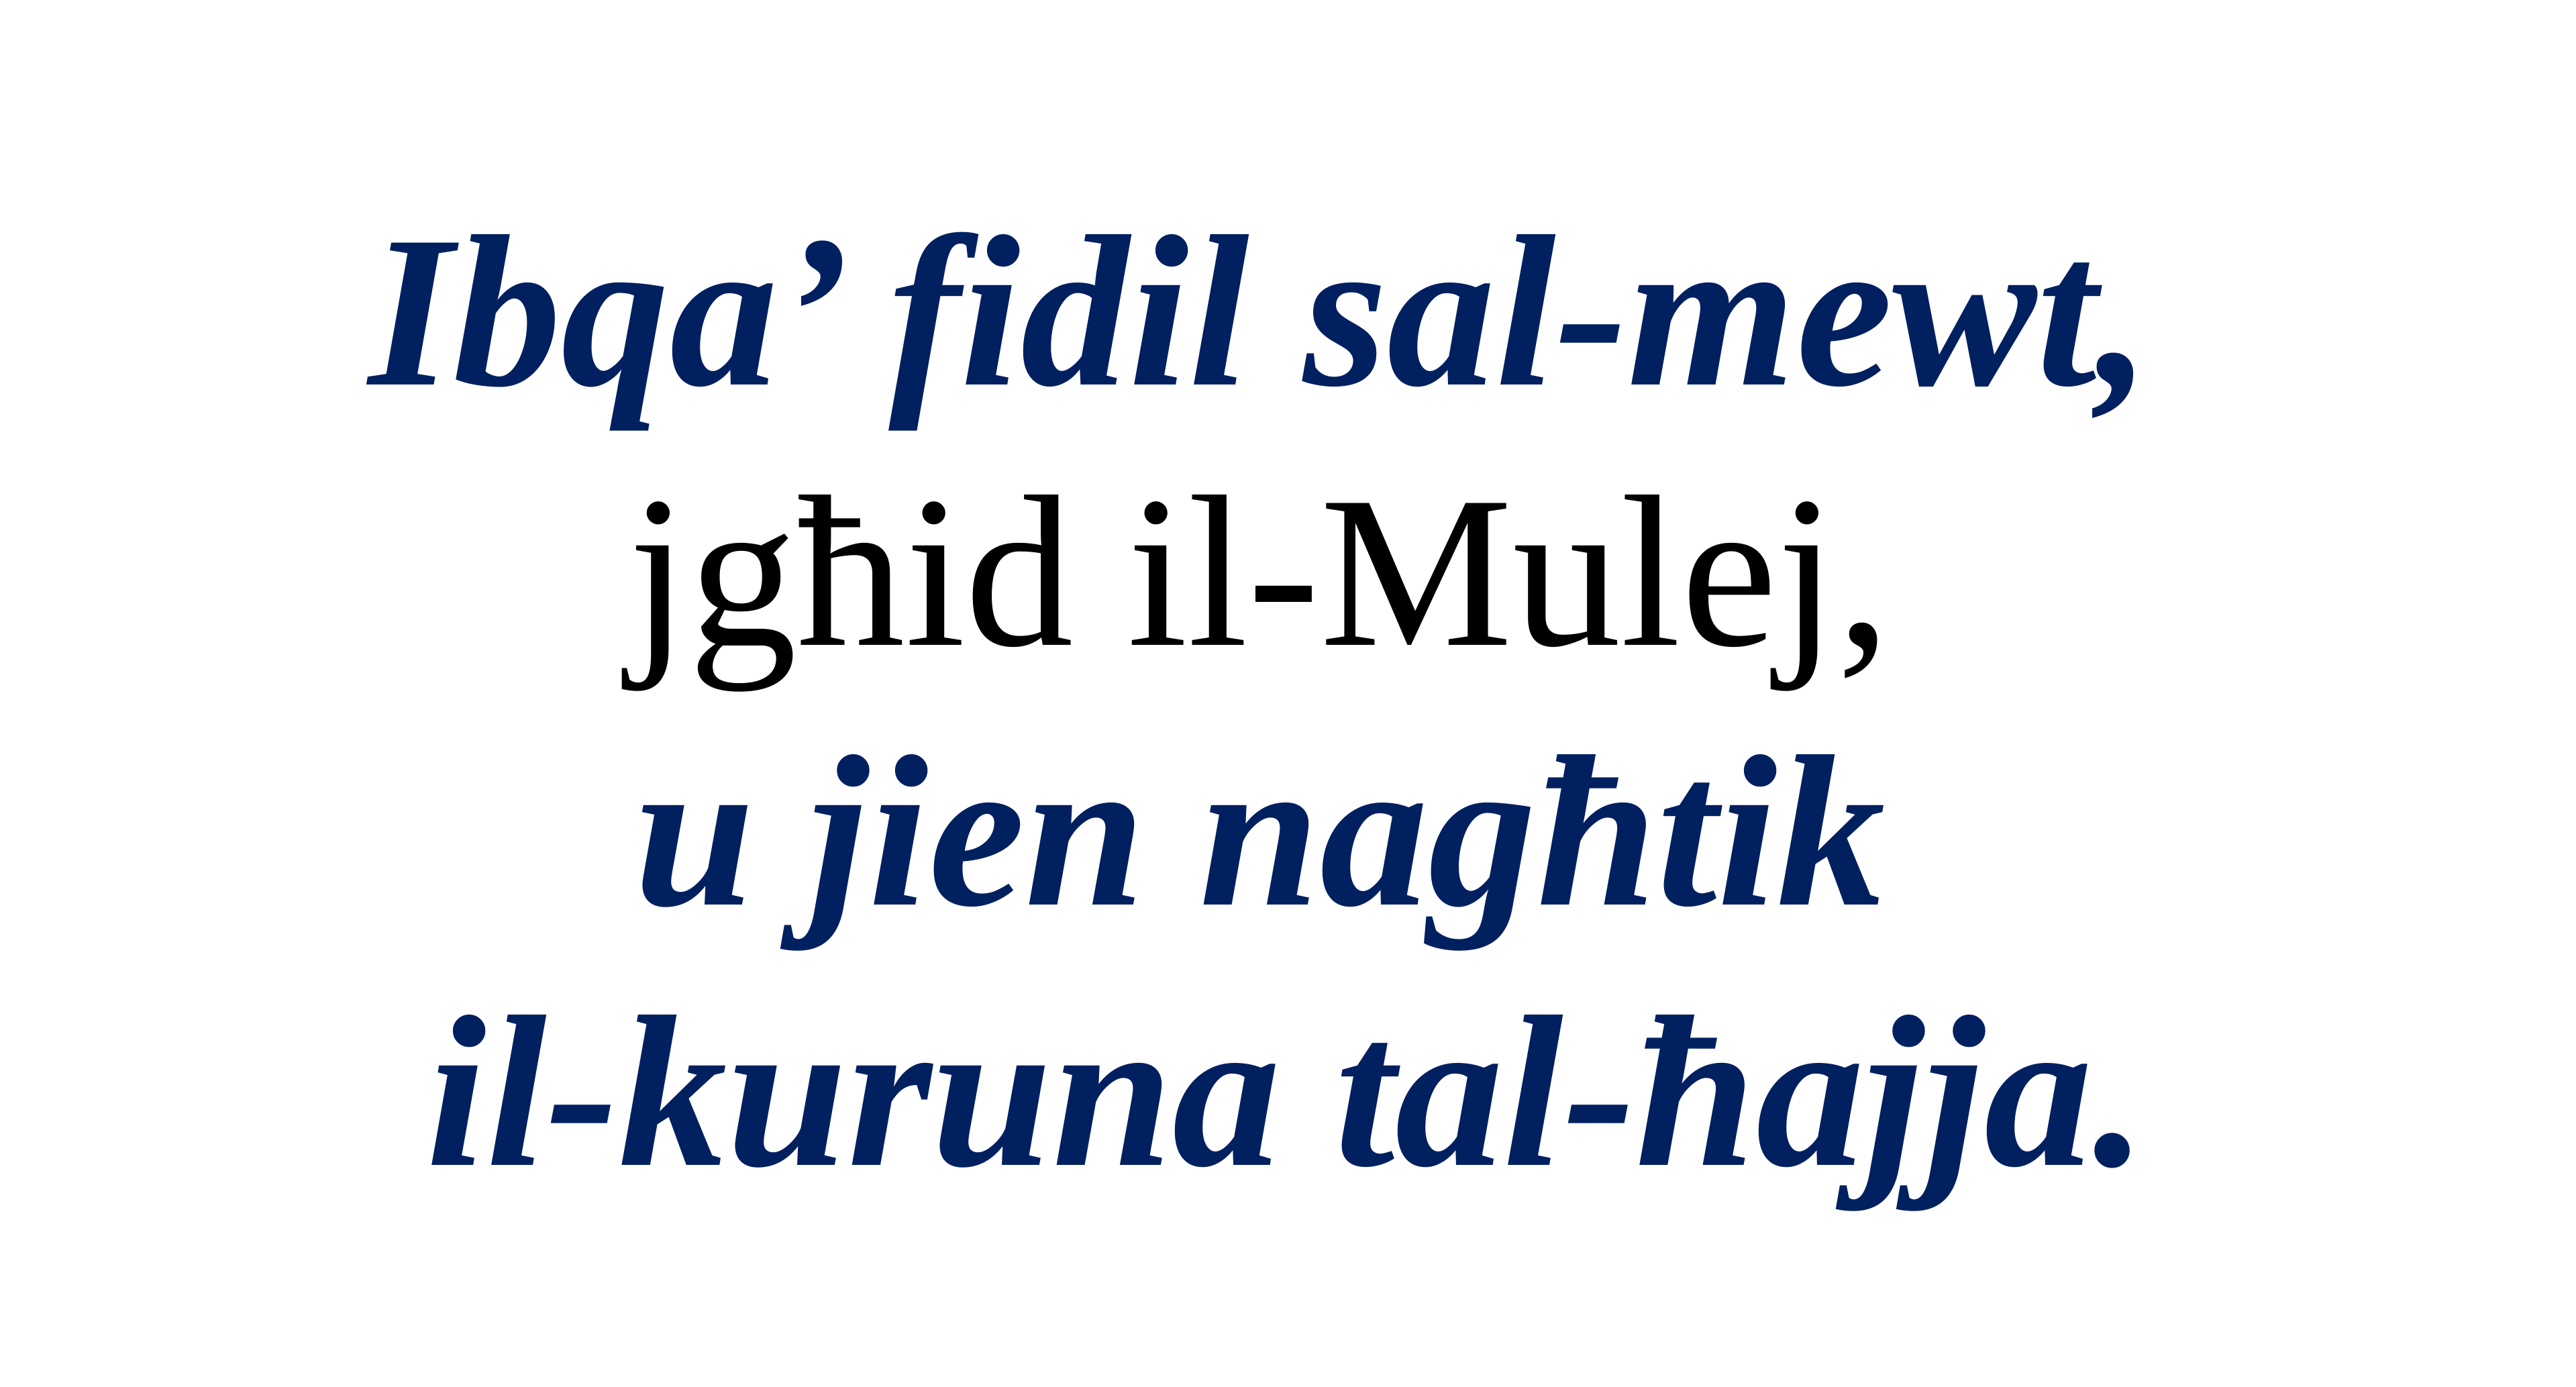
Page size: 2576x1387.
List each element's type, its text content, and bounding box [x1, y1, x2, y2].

text_box Ibqa’ fidil sal-mewt, jgħid il-Mulej, u jien nagħtik il-kuruna tal-ħajja. [207, 163, 2369, 1213]
